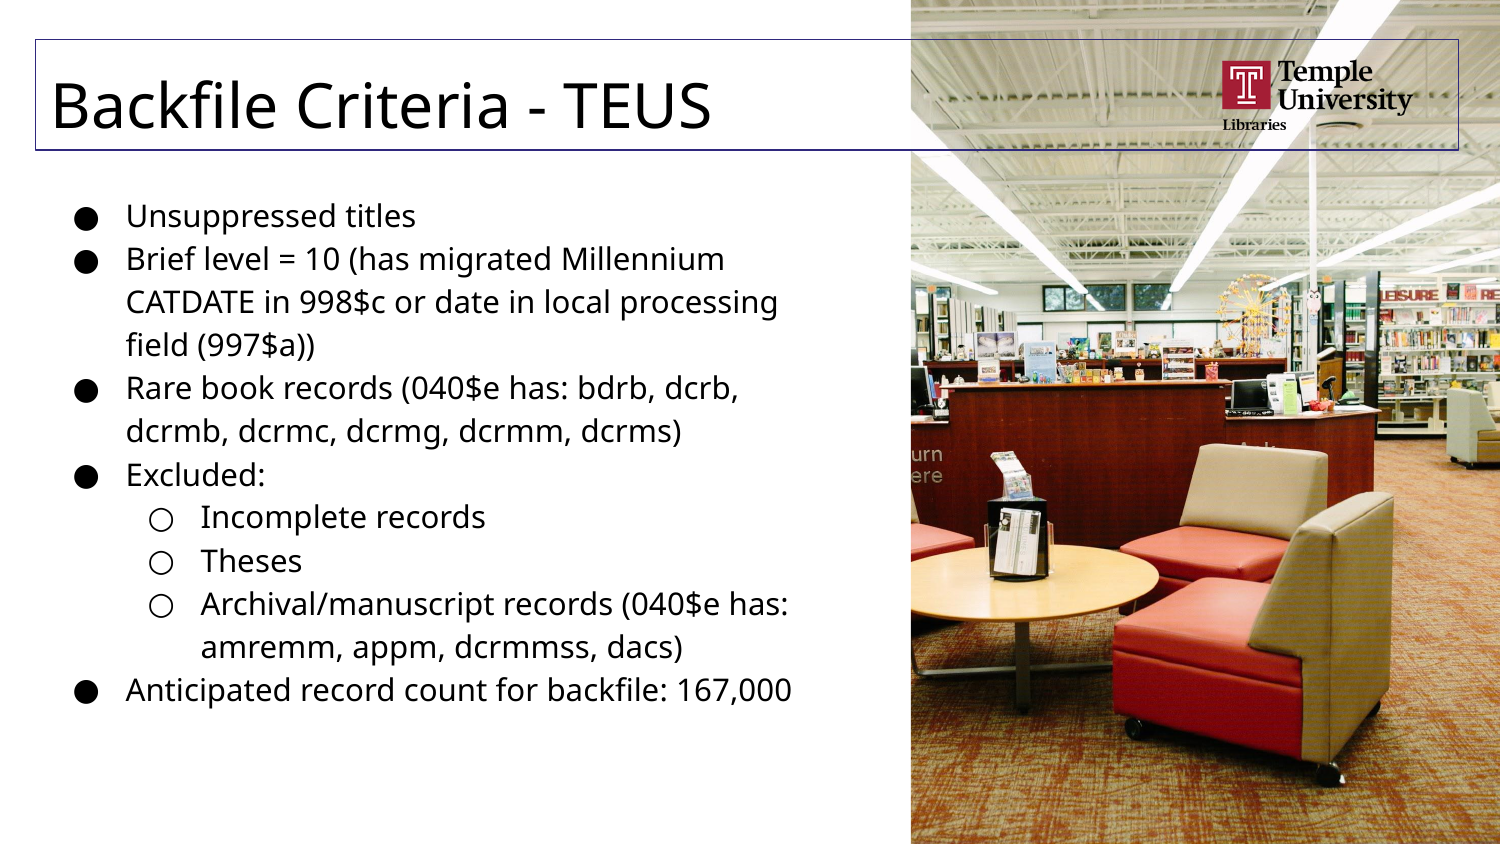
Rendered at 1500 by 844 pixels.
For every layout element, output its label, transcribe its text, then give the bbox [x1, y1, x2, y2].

picture [910, 0, 1500, 844]
text_box Unsuppressed titles Brief level = 10 (has migrated Millennium CATDATE in 998$c or date in local processing field (997$a)) Rare book records (040$e has: bdrb, dcrb, dcrmb, dcrmc, dcrmg, dcrmm, dcrms) Excluded: Incomplete records Theses Archival/manuscript records (040$e has: amremm, appm, dcrmmss, dacs) Anticipated record count for backfile: 167,000 [35, 175, 821, 668]
list Backfile Criteria - TEUS [35, 39, 905, 151]
